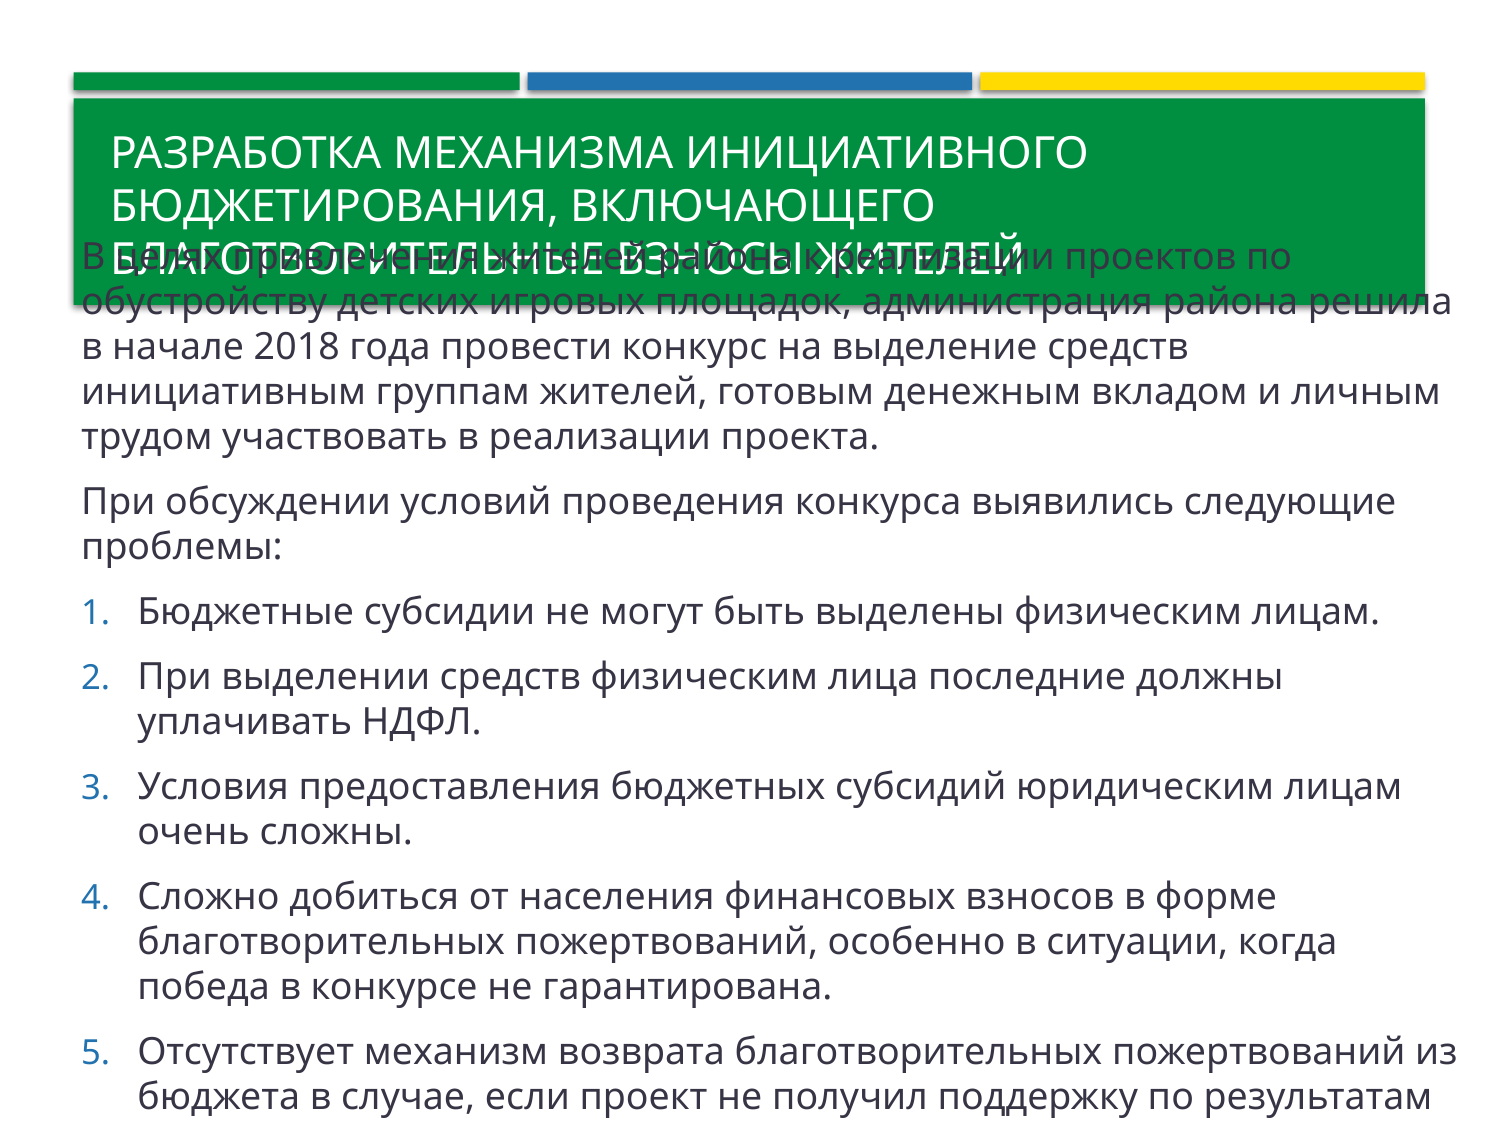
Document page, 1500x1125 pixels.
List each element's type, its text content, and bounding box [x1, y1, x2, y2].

title разработка механизма инициативного бюджетирования, включающего благотворительные взносы жителей [95, 112, 1406, 291]
list В целях привлечения жителей района к реализации проектов по обустройству детских игровых площадок, администрация района решила в начале 2018 года провести конкурс на выделение средств инициативным группам жителей, готовым денежным вкладом и личным трудом участвовать в реализации проекта. При обсуждении условий проведения конкурса выявились следующие проблемы: Бюджетные субсидии не могут быть выделены физическим лицам. При выделении средств физическим лица последние должны уплачивать НДФЛ. Условия предоставления бюджетных субсидий юридическим лицам очень сложны. Сложно добиться от населения финансовых взносов в форме благотворительных пожертвований, особенно в ситуации, когда победа в конкурсе не гарантирована. Отсутствует механизм возврата благотворительных пожертвований из бюджета в случае, если проект не получил поддержку по результатам конкурса. [65, 294, 1488, 1100]
